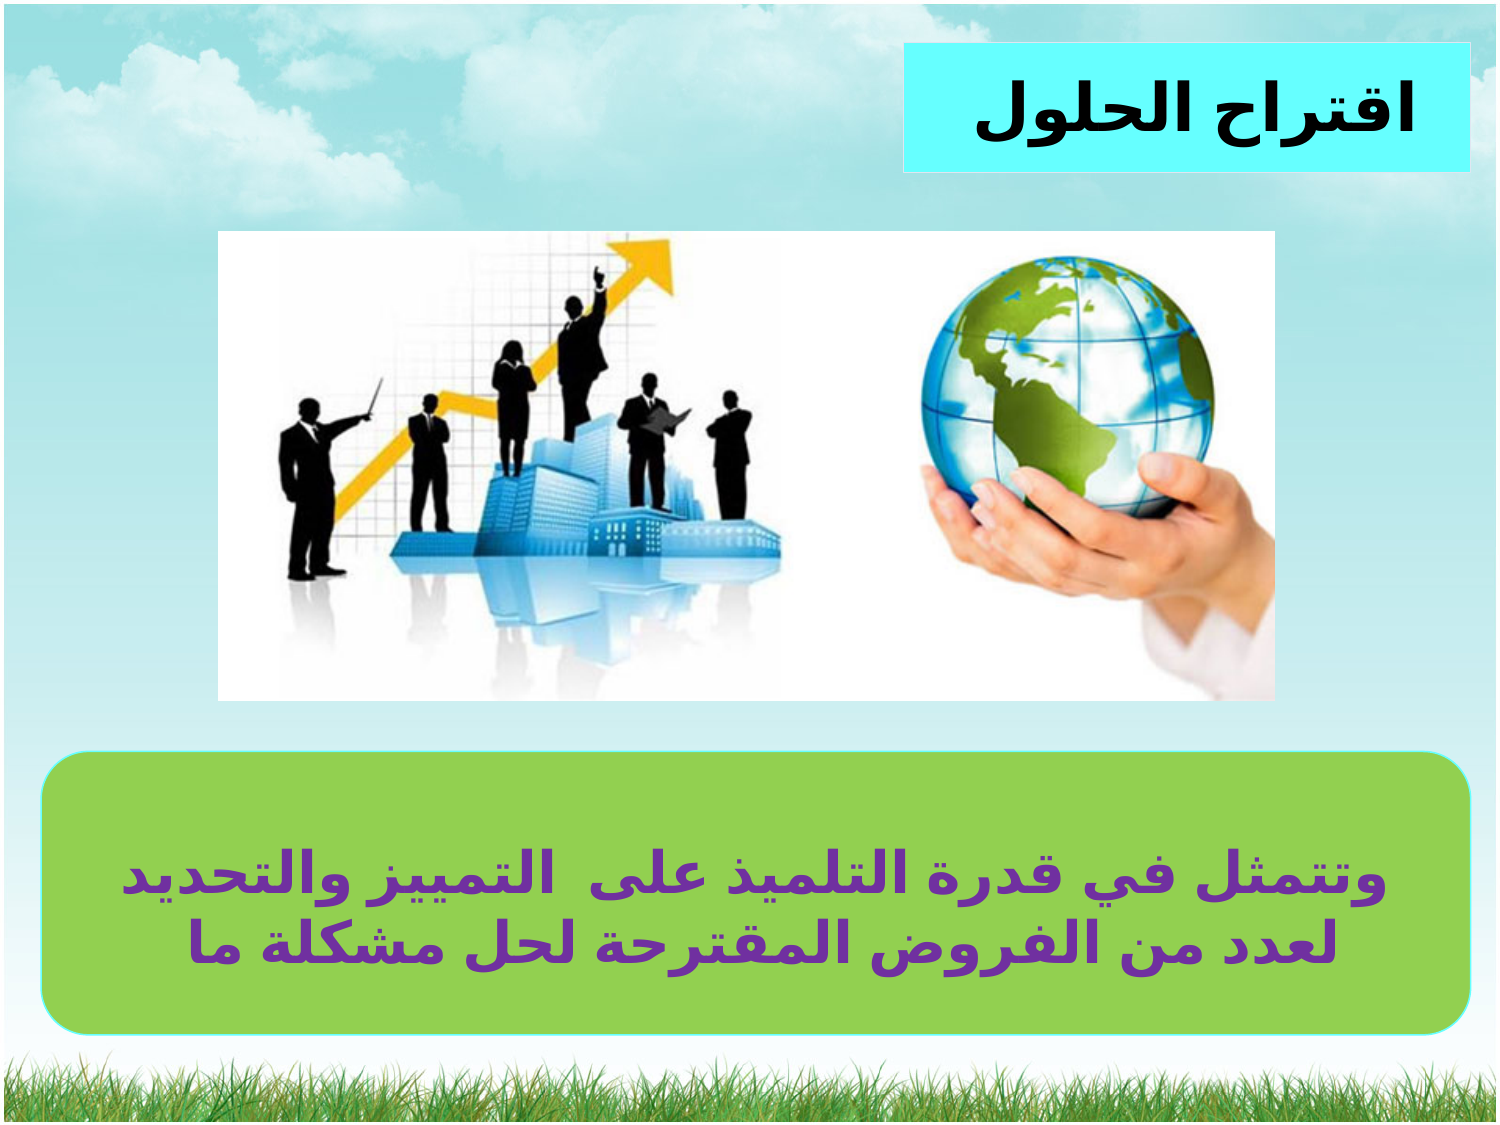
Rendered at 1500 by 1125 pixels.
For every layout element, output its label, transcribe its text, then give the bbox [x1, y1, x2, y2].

text_box وتتمثل في قدرة التلميذ على التمييز والتحديد لعدد من الفروض المقترحة لحل مشكلة ما [41, 751, 1471, 1035]
text_box اقتراح الحلول [903, 42, 1471, 173]
picture [0, 0, 1500, 1125]
